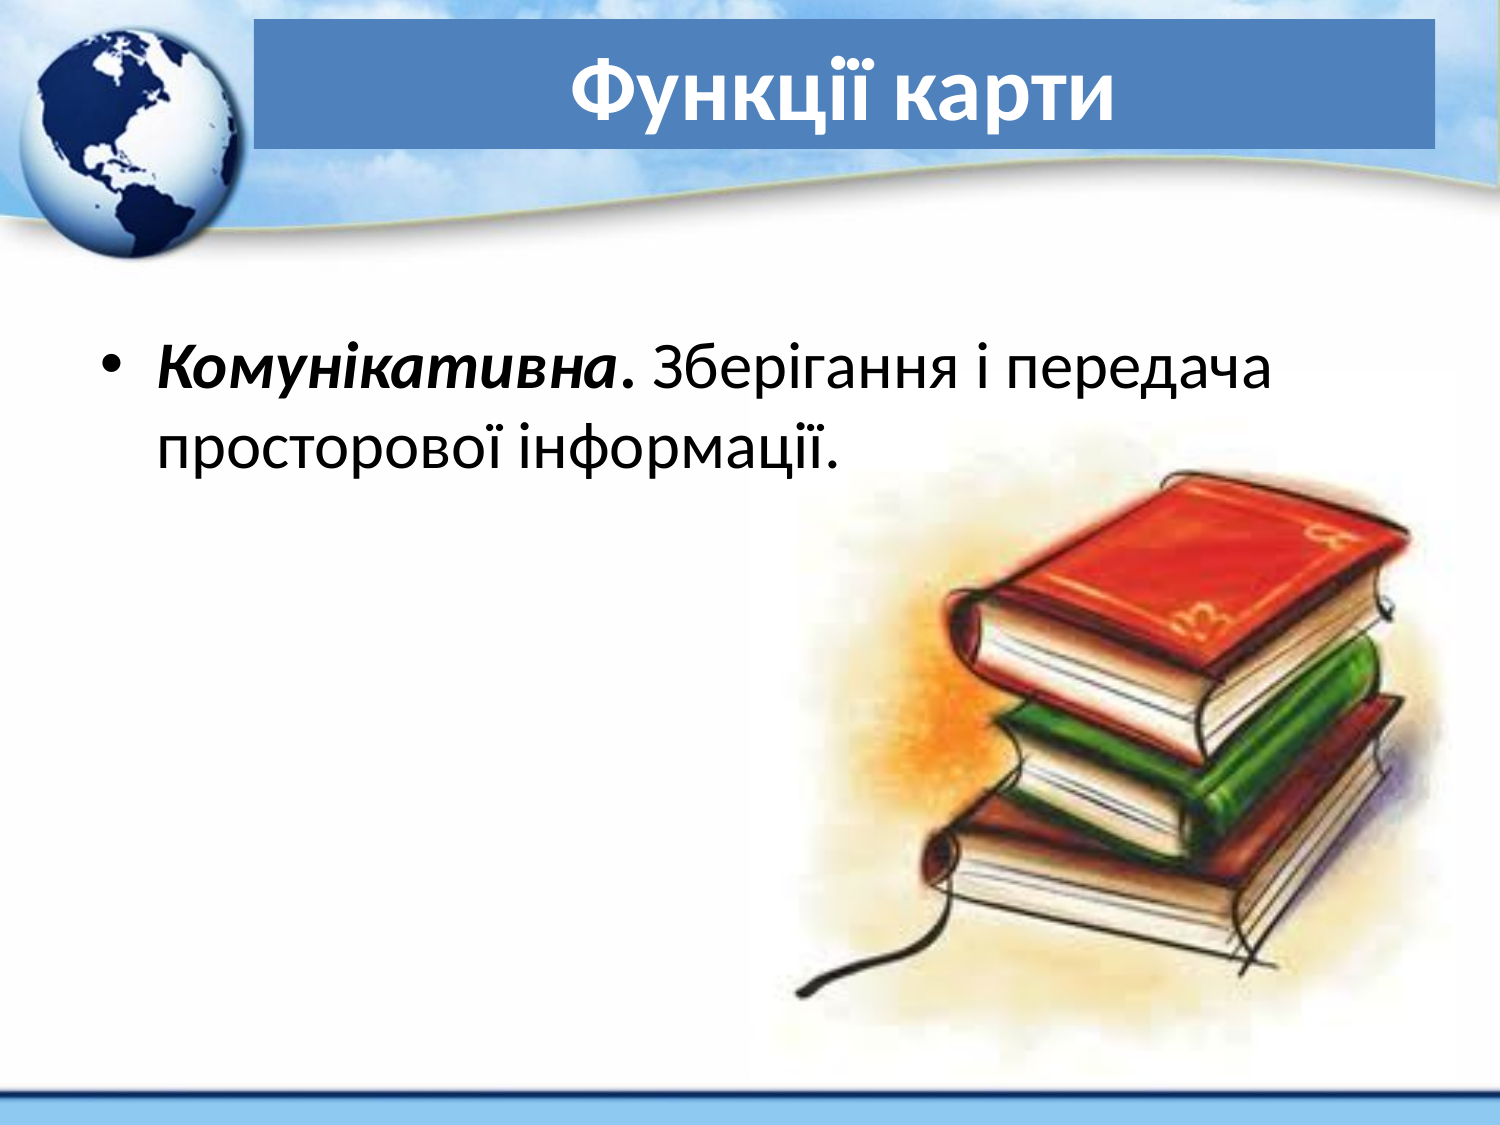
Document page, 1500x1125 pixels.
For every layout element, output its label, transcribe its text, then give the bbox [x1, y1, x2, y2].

title Функції карти [252, 18, 1437, 151]
list Комунікативна. Зберігання і передача просторової інформації. [85, 314, 1436, 509]
picture [0, 0, 1500, 1125]
